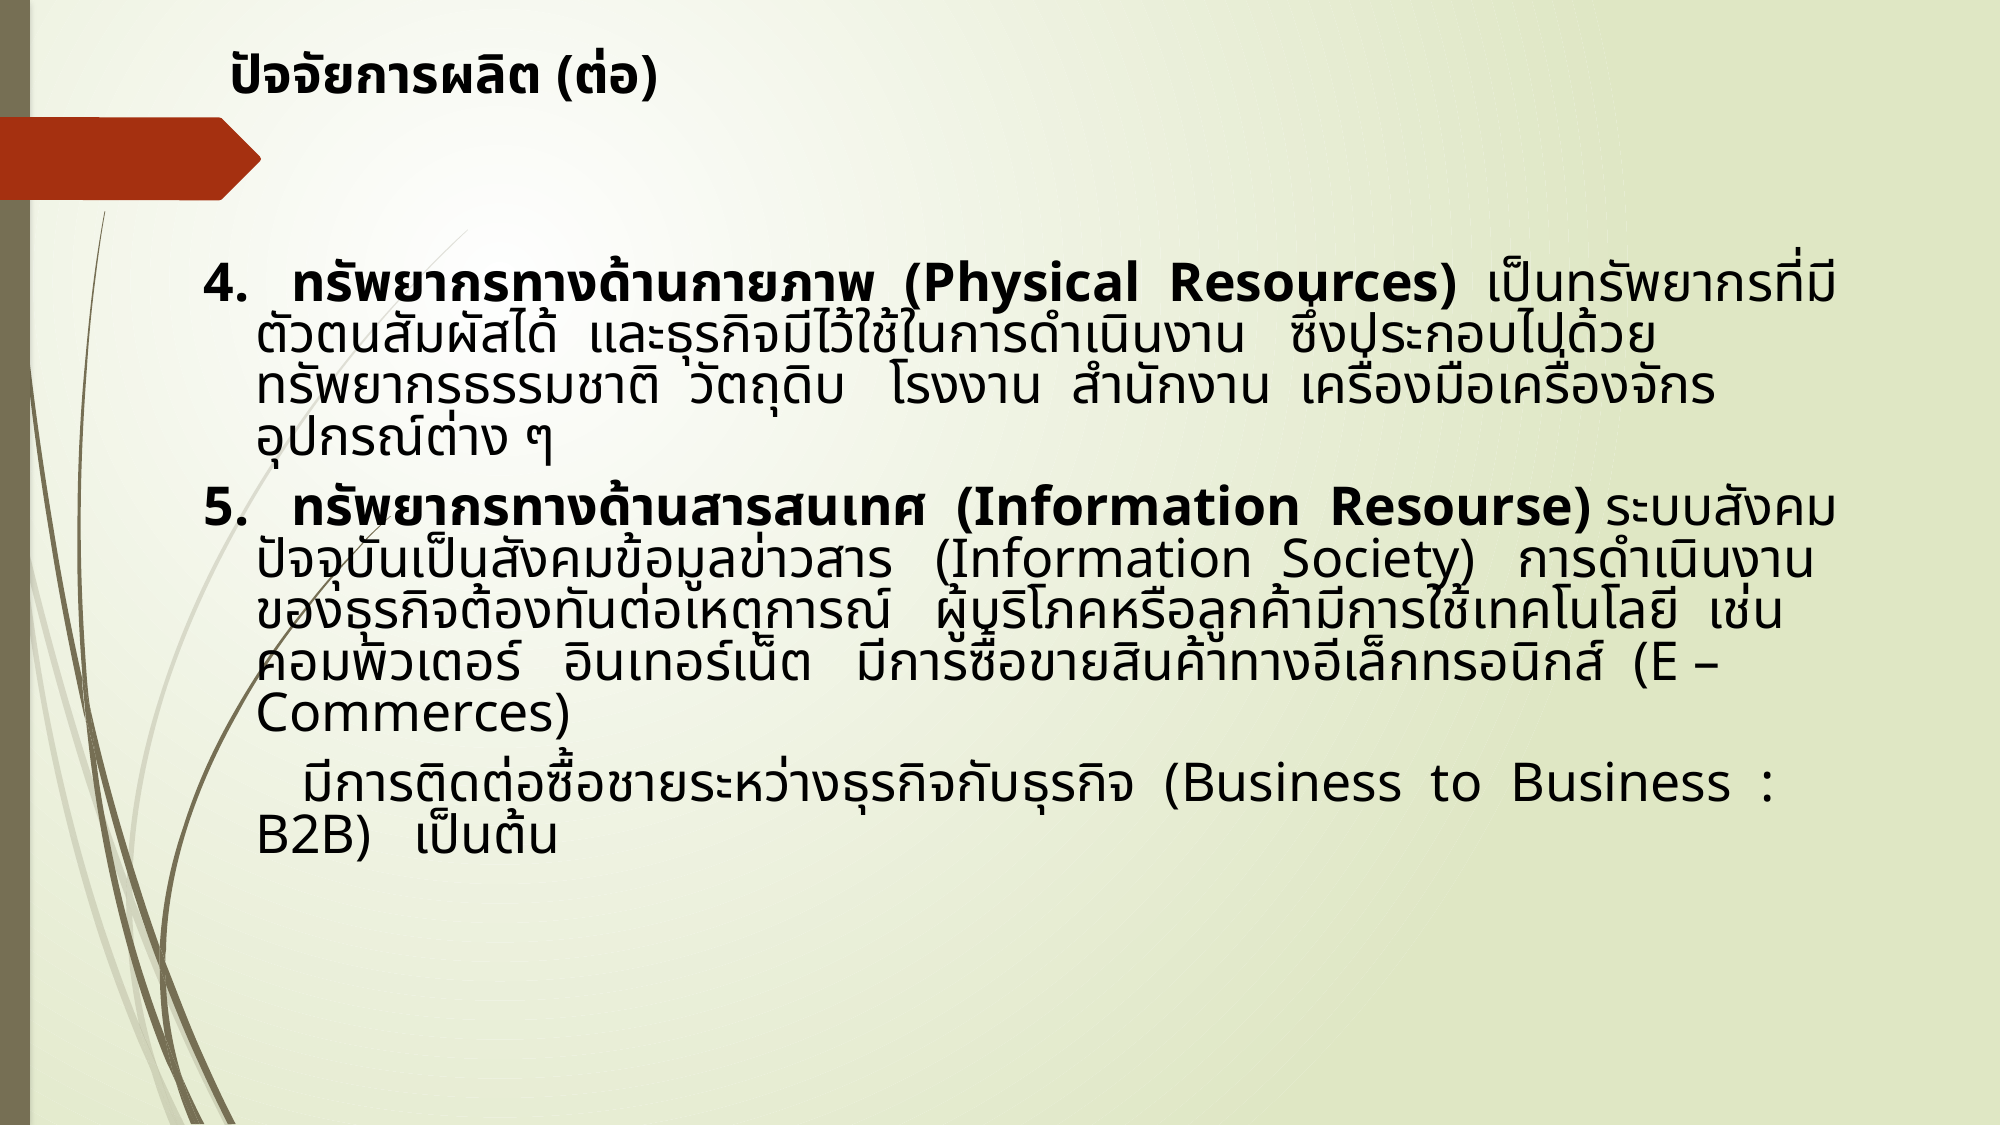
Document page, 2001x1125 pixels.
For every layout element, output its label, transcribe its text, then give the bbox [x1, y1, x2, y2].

list 4. ทรัพยากรทางด้านกายภาพ (Physical Resources) เป็นทรัพยากรที่มีตัวตนสัมผัสได้ และธุรกิจมีไว้ใช้ในการดำเนินงาน ซึ่งประกอบไปด้วย ทรัพยากรธรรมชาติ วัตถุดิบ โรงงาน สำนักงาน เครื่องมือเครื่องจักร อุปกรณ์ต่าง ๆ 5. ทรัพยากรทางด้านสารสนเทศ (Information Resourse) ระบบสังคมปัจจุบันเป็นสังคมข้อมูลข่าวสาร (Information Society) การดำเนินงานของธุรกิจต้องทันต่อเหตุการณ์ ผู้บริโภคหรือลูกค้ามีการใช้เทคโนโลยี เช่น คอมพิวเตอร์ อินเทอร์เน็ต มีการซื้อขายสินค้าทางอีเล็กทรอนิกส์ (E – Commerces) มีการติดต่อซื้อชายระหว่างธุรกิจกับธุรกิจ (Business to Business : B2B) เป็นต้น [188, 252, 1905, 873]
title ปัจจัยการผลิต (ต่อ) [214, 32, 1677, 113]
